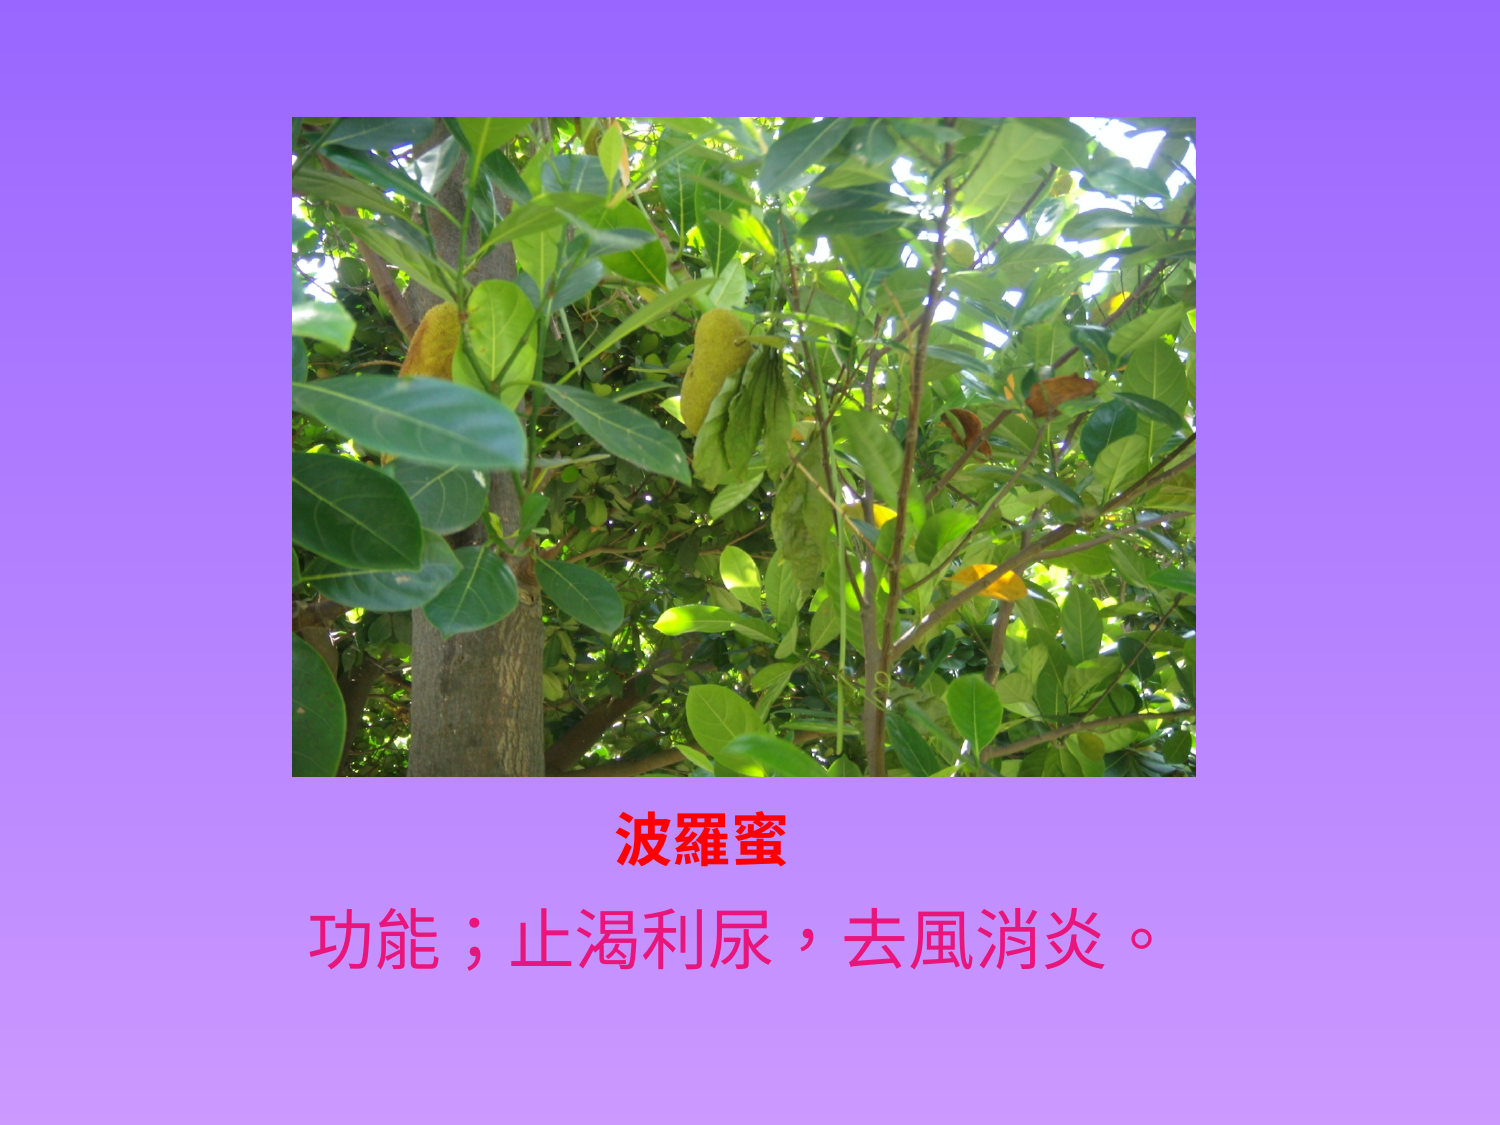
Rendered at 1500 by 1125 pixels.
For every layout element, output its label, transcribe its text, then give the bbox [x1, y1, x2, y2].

picture [292, 100, 1196, 777]
list 功能；止渴利尿，去風消炎。 [292, 890, 1194, 1023]
title 波羅蜜 [293, 787, 1195, 881]
